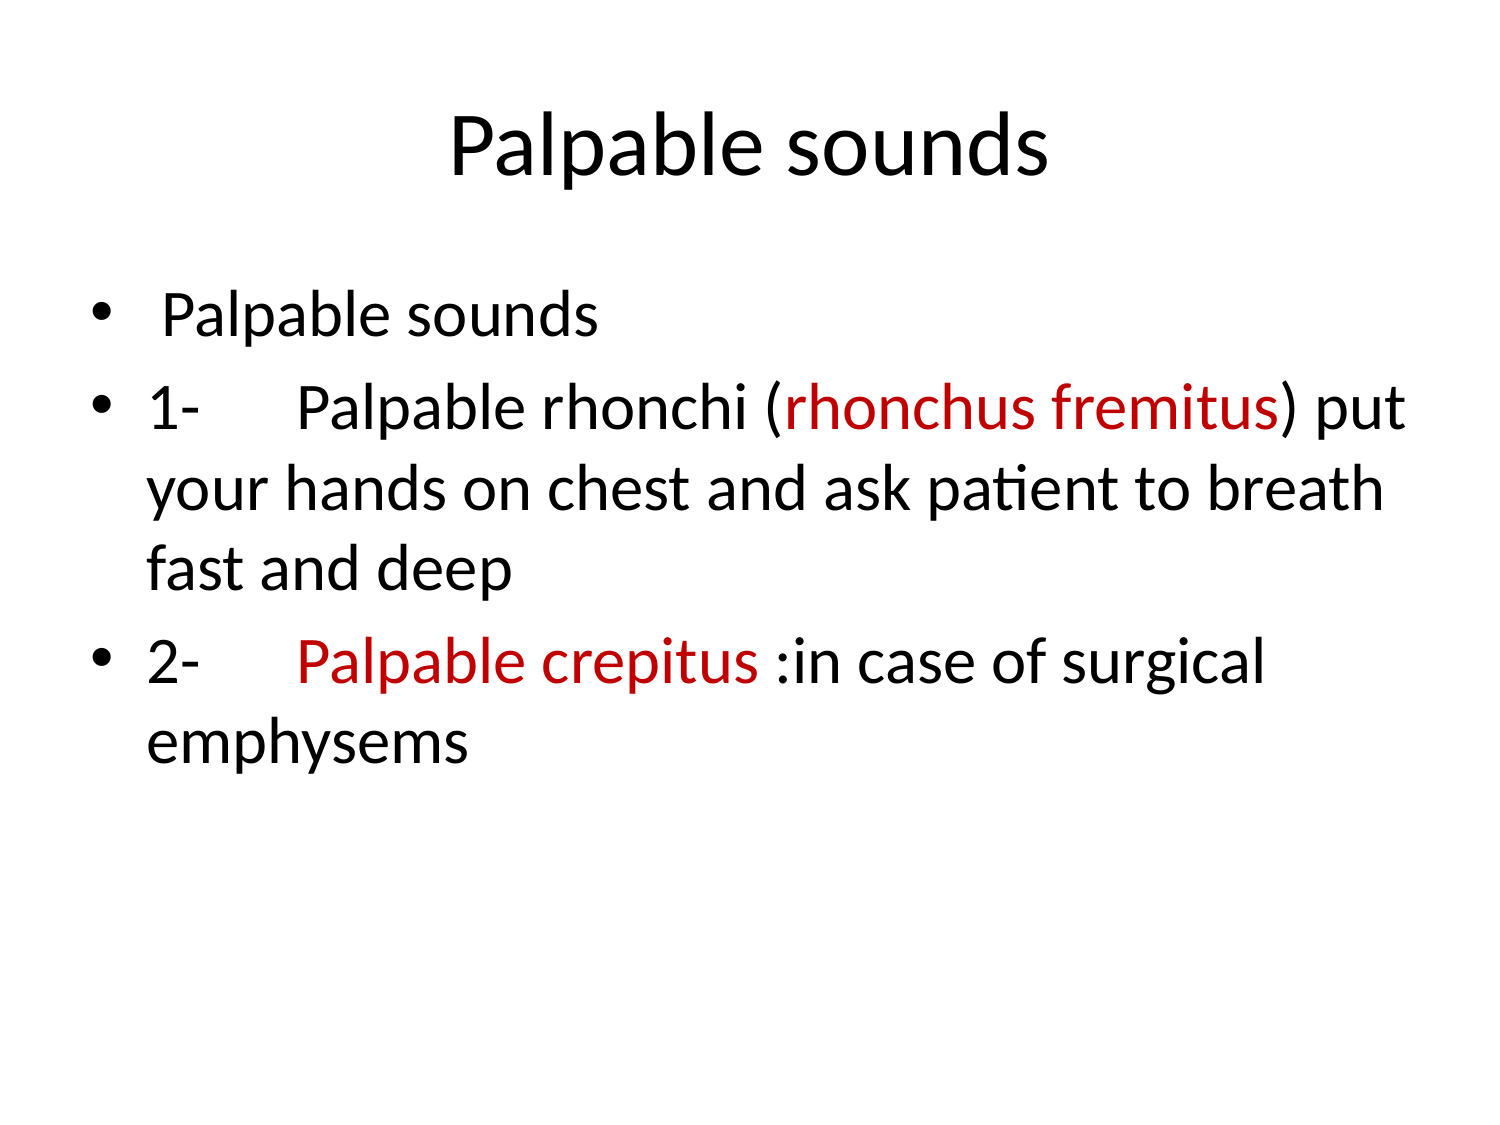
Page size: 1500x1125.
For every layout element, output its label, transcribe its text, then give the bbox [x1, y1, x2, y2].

list Palpable sounds 1- Palpable rhonchi (rhonchus fremitus) put your hands on chest and ask patient to breath fast and deep 2- Palpable crepitus :in case of surgical emphysems [75, 262, 1425, 1005]
title Palpable sounds [75, 45, 1425, 233]
